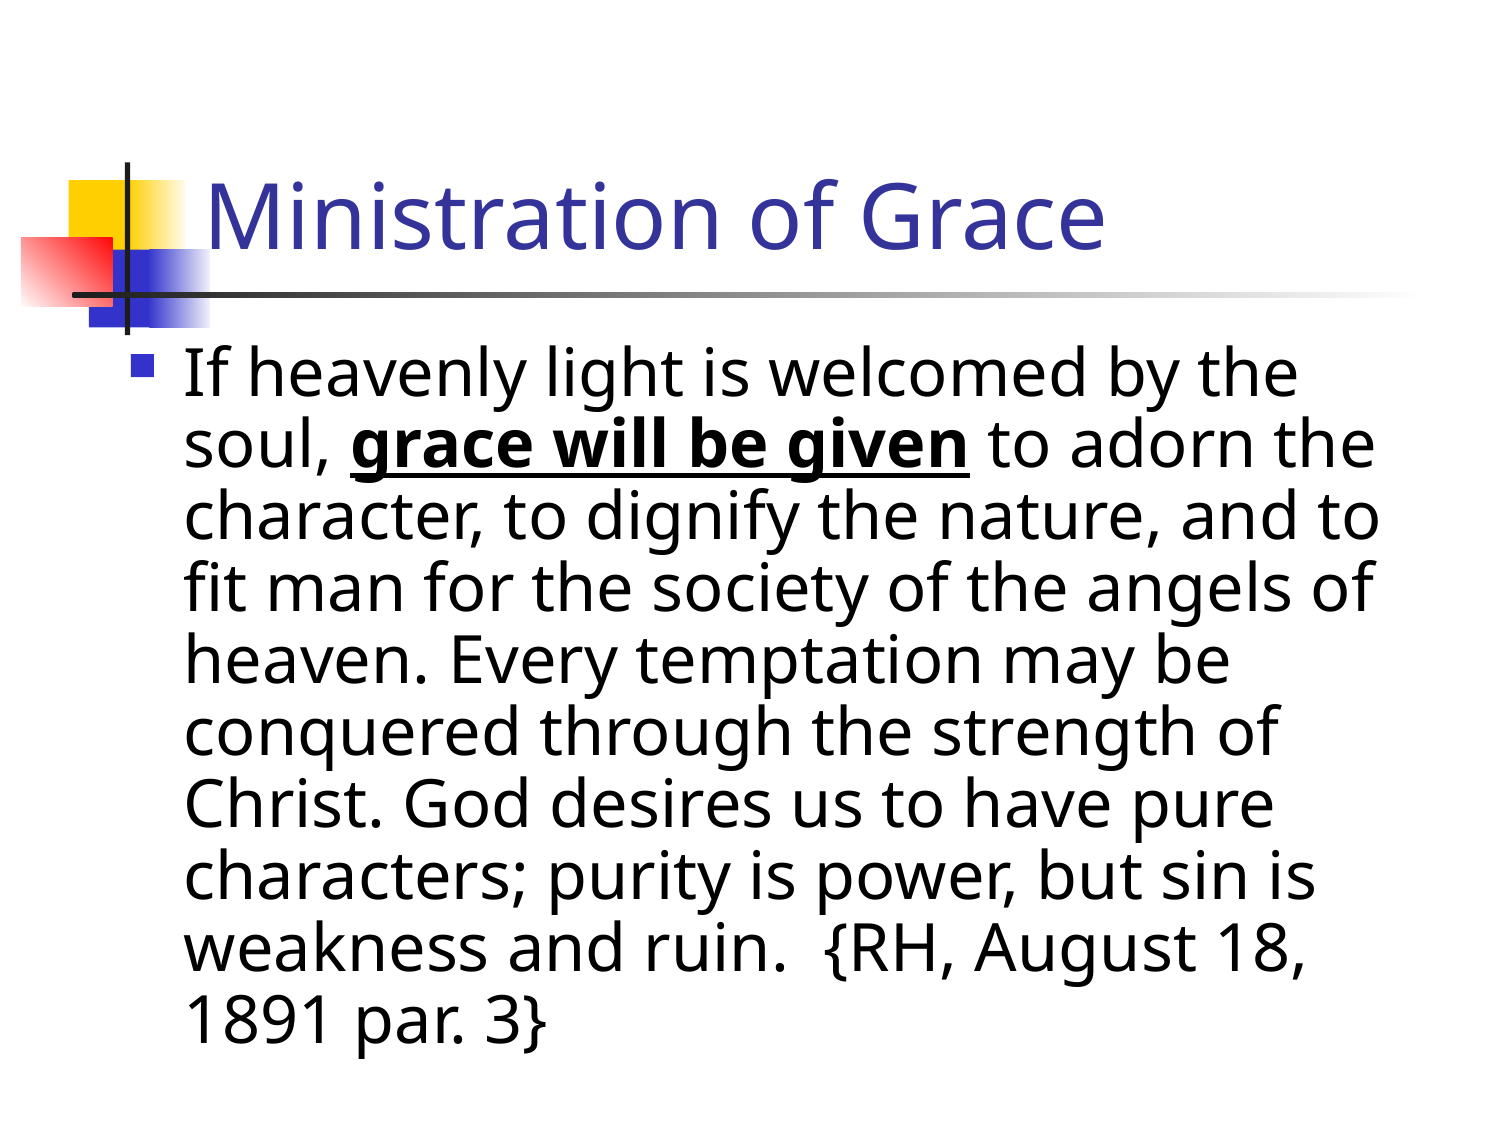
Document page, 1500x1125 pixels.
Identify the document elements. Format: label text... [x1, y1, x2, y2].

list If heavenly light is welcomed by the soul, grace will be given to adorn the character, to dignify the nature, and to fit man for the society of the angels of heaven. Every temptation may be conquered through the strength of Christ. God desires us to have pure characters; purity is power, but sin is weakness and ruin. {RH, August 18, 1891 par. 3} [112, 330, 1470, 1063]
title Ministration of Grace [188, 34, 1468, 276]
